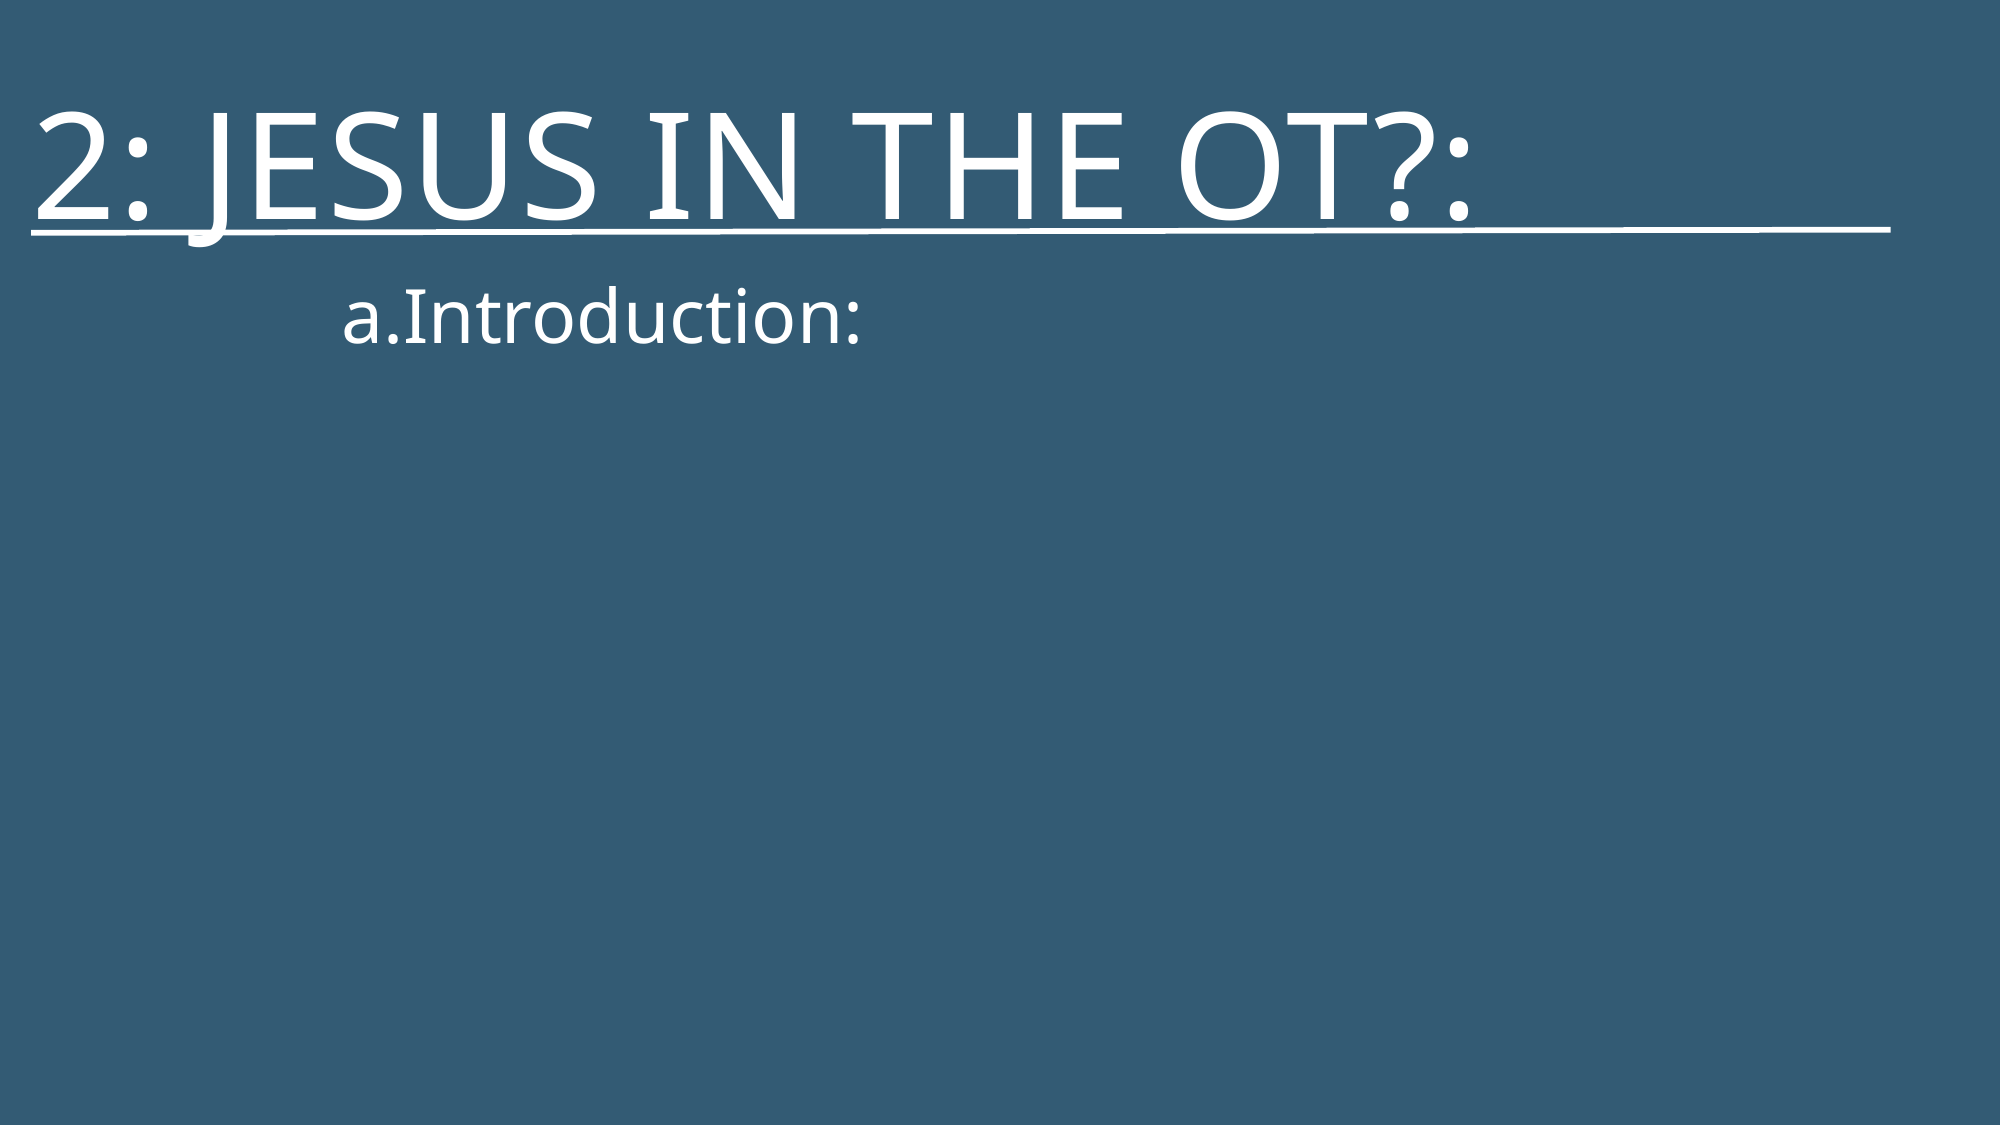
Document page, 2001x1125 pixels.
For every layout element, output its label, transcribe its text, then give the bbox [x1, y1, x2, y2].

text_box Introduction: [326, 260, 1891, 366]
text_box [30, 229, 1891, 234]
title 2: Jesus in the OT?: [16, 53, 1611, 300]
